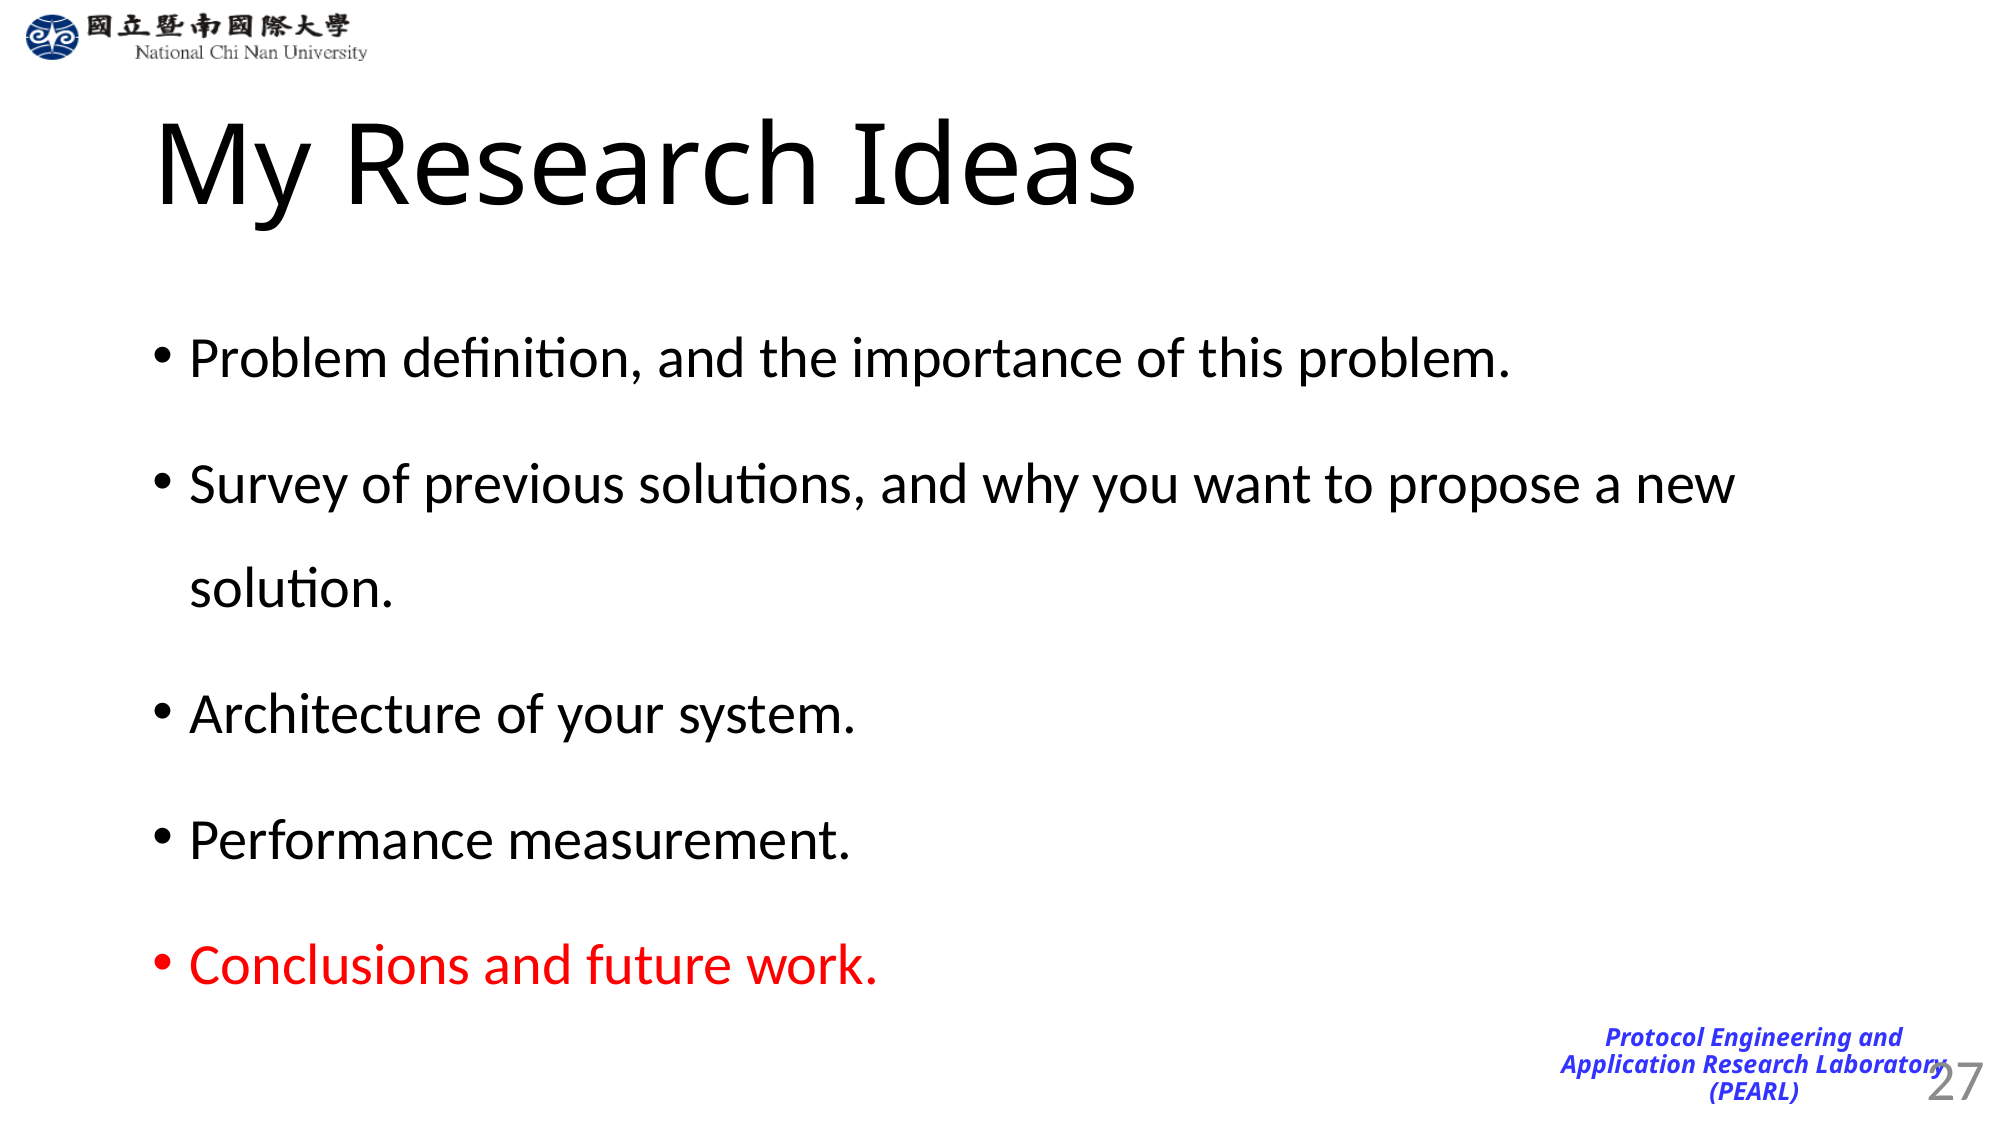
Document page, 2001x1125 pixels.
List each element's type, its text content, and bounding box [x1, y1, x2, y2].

picture [0, 0, 399, 84]
title My Research Ideas [137, 59, 1863, 276]
slide_number 27 [1853, 1047, 2000, 1108]
list Problem definition, and the importance of this problem. Survey of previous solutions, and why you want to propose a new solution. Architecture of your system. Performance measurement. Conclusions and future work. [137, 276, 1863, 1103]
